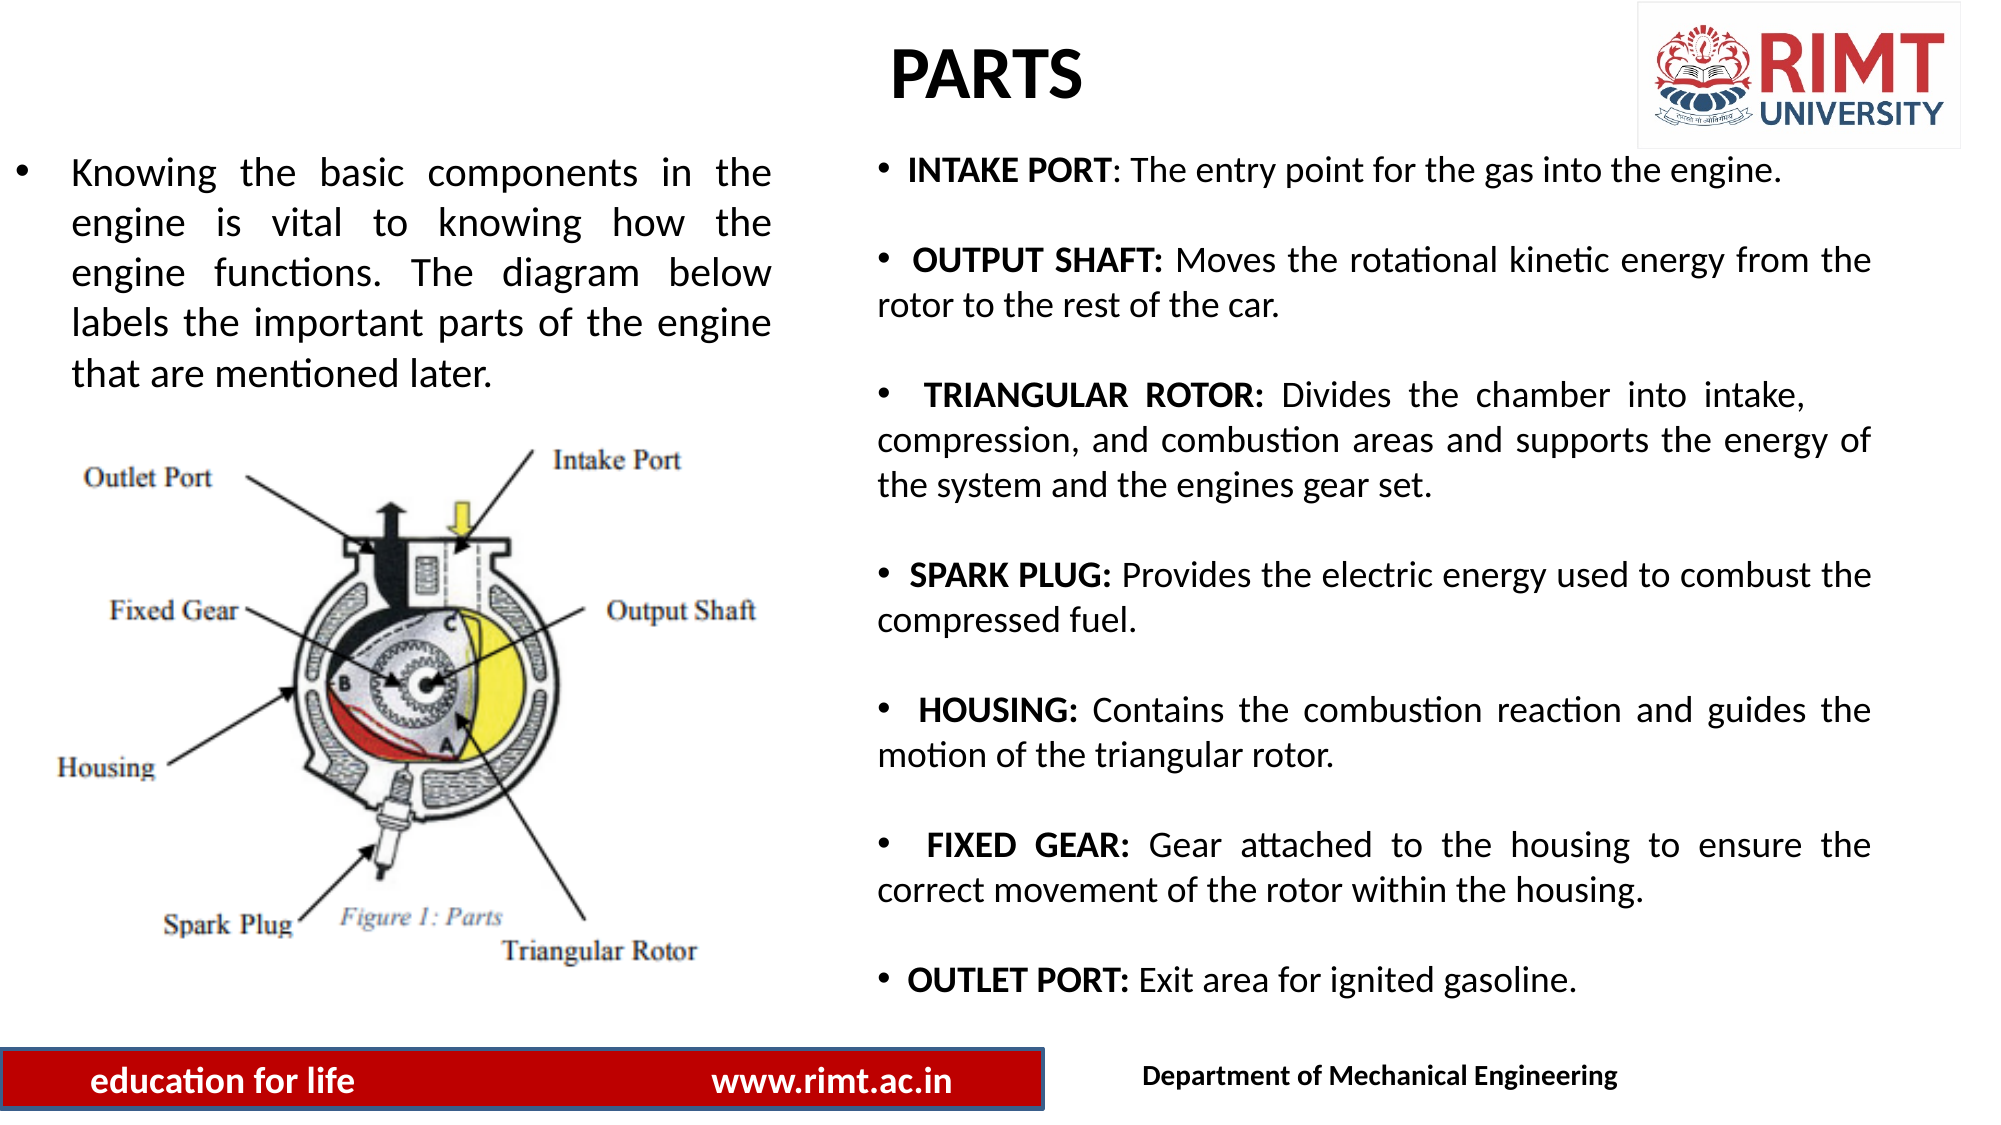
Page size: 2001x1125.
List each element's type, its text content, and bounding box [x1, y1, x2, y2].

picture [1637, 1, 1961, 149]
list Knowing the basic components in the engine is vital to knowing how the engine functions. The diagram below labels the important parts of the engine that are mentioned later. [0, 137, 788, 413]
text_box INTAKE PORT: The entry point for the gas into the engine. OUTPUT SHAFT: Moves the rotational kinetic energy from the rotor to the rest of the car. TRIANGULAR ROTOR: Divides the chamber into intake, compression, and combustion areas and supports the energy of the system and the engines gear set. SPARK PLUG: Provides the electric energy used to combust the compressed fuel. HOUSING: Contains the combustion reaction and guides the motion of the triangular rotor. FIXED GEAR: Gear attached to the housing to ensure the correct movement of the rotor within the housing. OUTLET PORT: Exit area for ignited gasoline. [862, 137, 1888, 1008]
text_box education for life www.rimt.ac.in [0, 1047, 1045, 1111]
title PARTS [637, 0, 1338, 138]
picture [54, 437, 763, 978]
text_box Department of Mechanical Engineering [1042, 1044, 1718, 1104]
